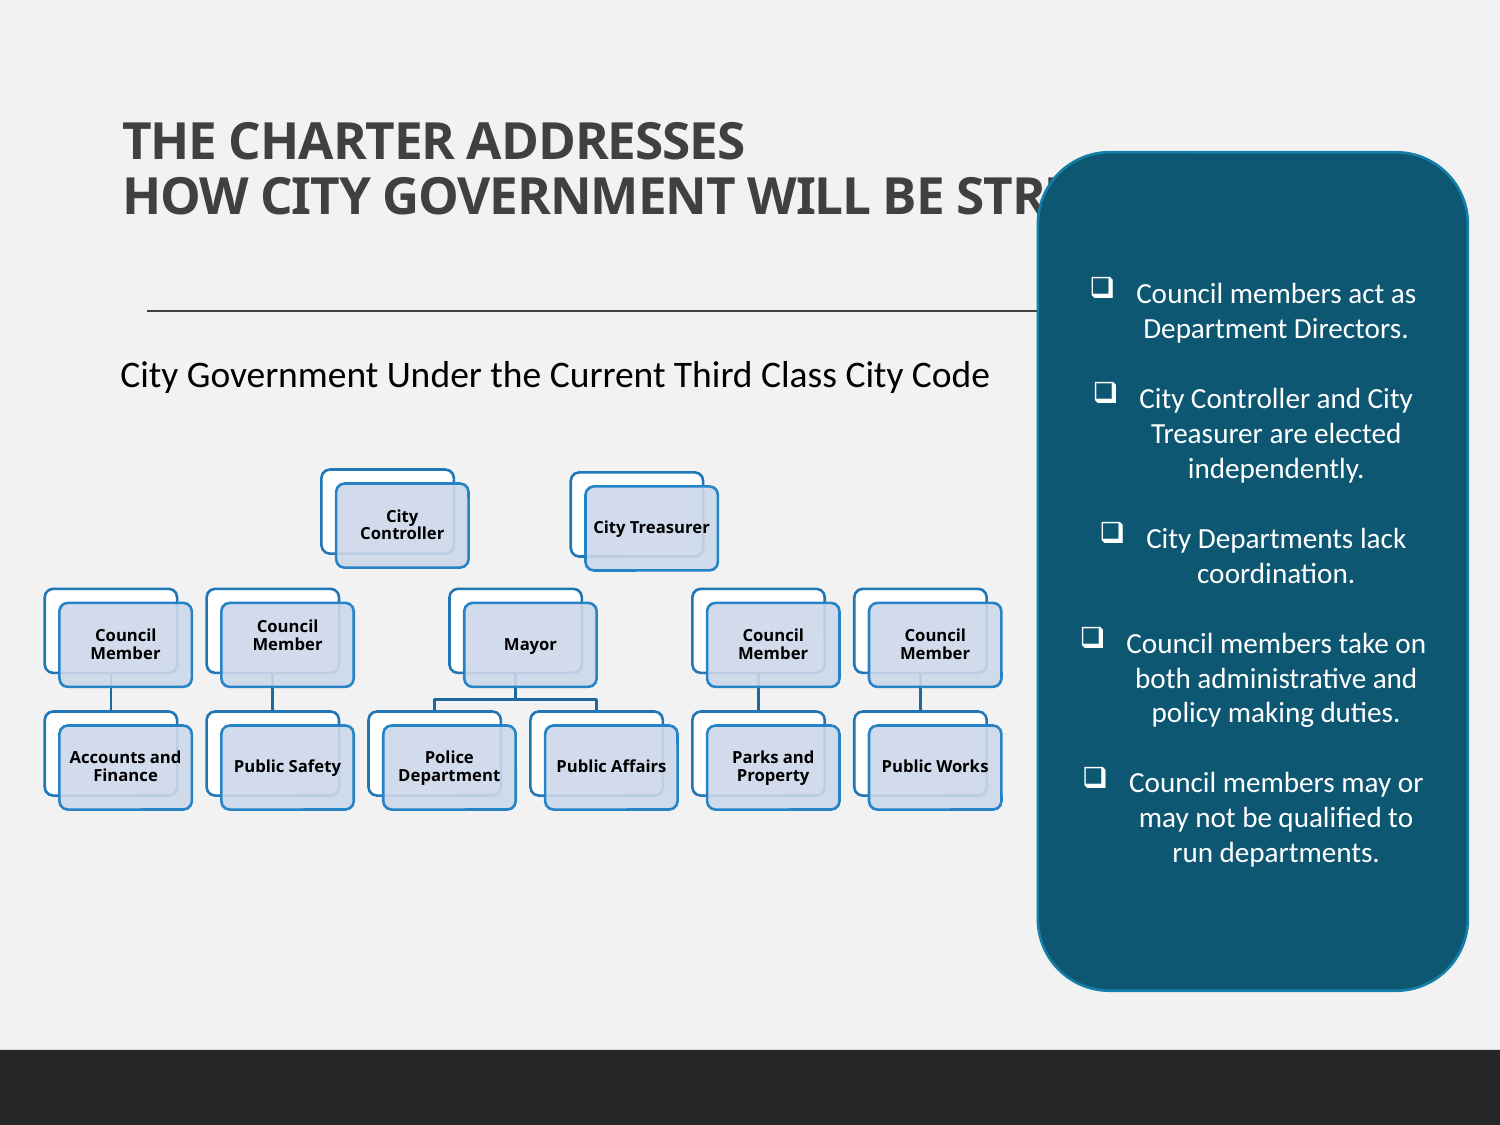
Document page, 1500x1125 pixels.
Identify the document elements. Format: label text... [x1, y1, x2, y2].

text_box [43, 133, 1327, 1125]
text_box Council members act as Department Directors. City Controller and City Treasurer are elected independently. City Departments lack coordination. Council members take on both administrative and policy making duties. Council members may or may not be qualified to run departments. [1335, 150, 1470, 993]
title The Charter Addresses How City Government Will Be Structured [107, 71, 1370, 150]
